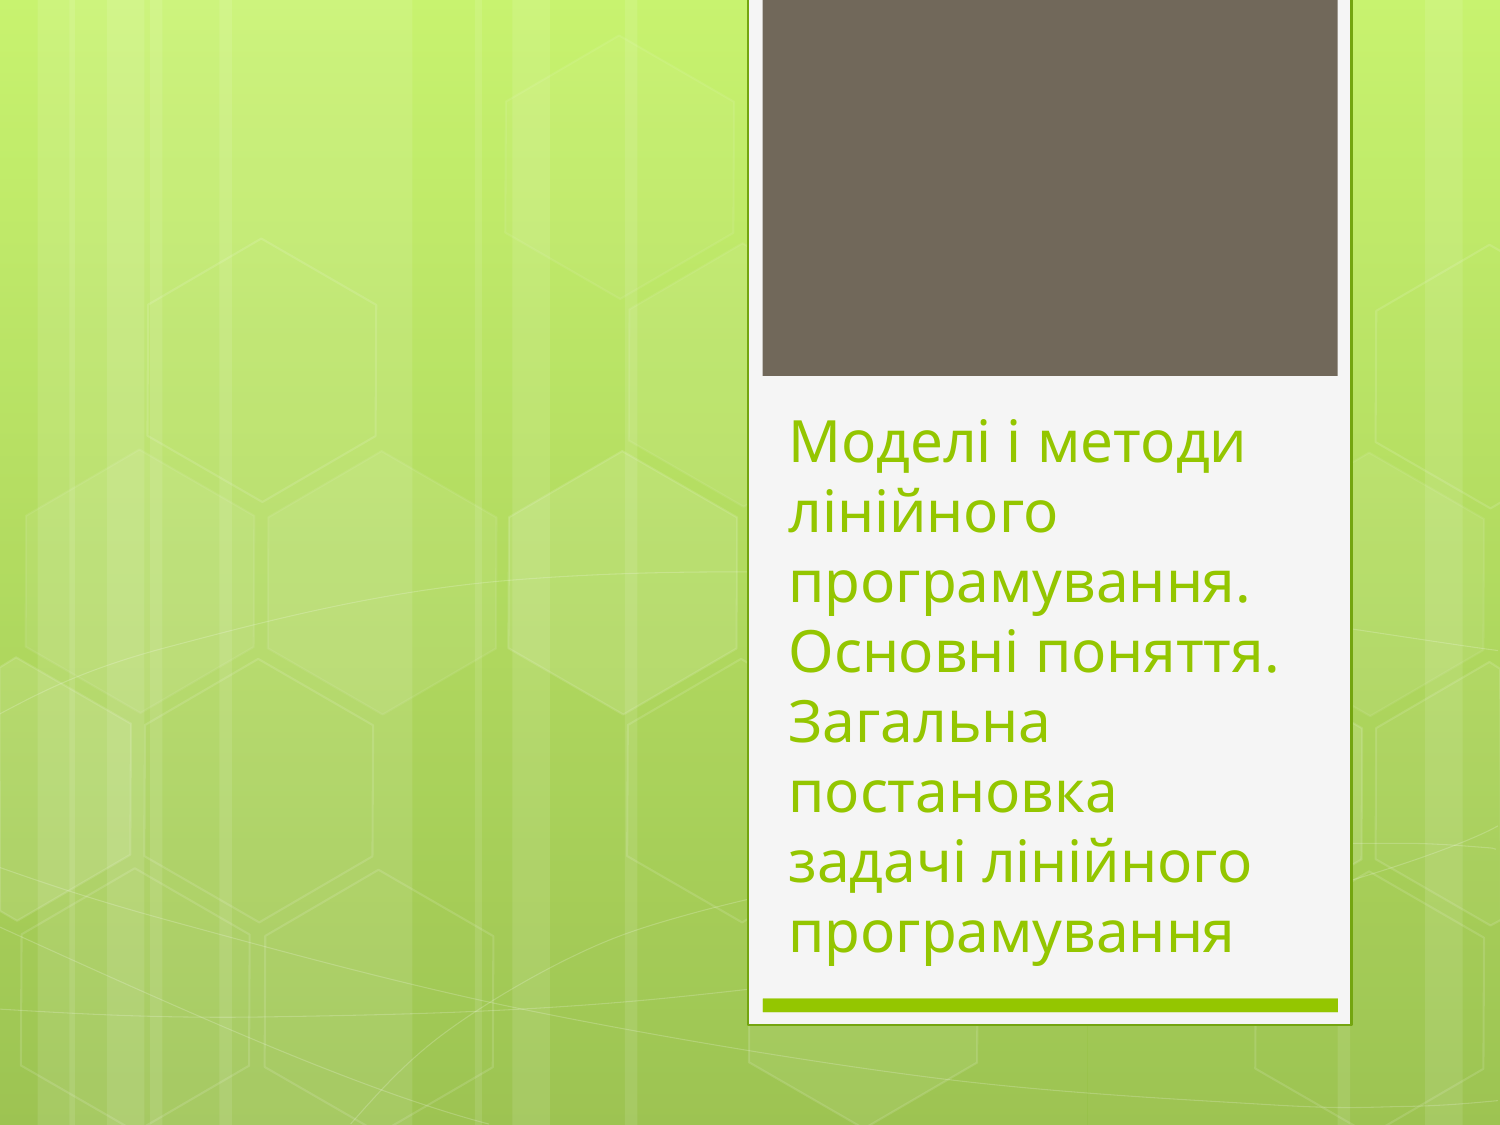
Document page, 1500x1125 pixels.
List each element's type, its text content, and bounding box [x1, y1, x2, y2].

title Моделі і методи лінійного програмування. Основні поняття. Загальна постановка задачі лінійного програмування [773, 385, 1318, 972]
